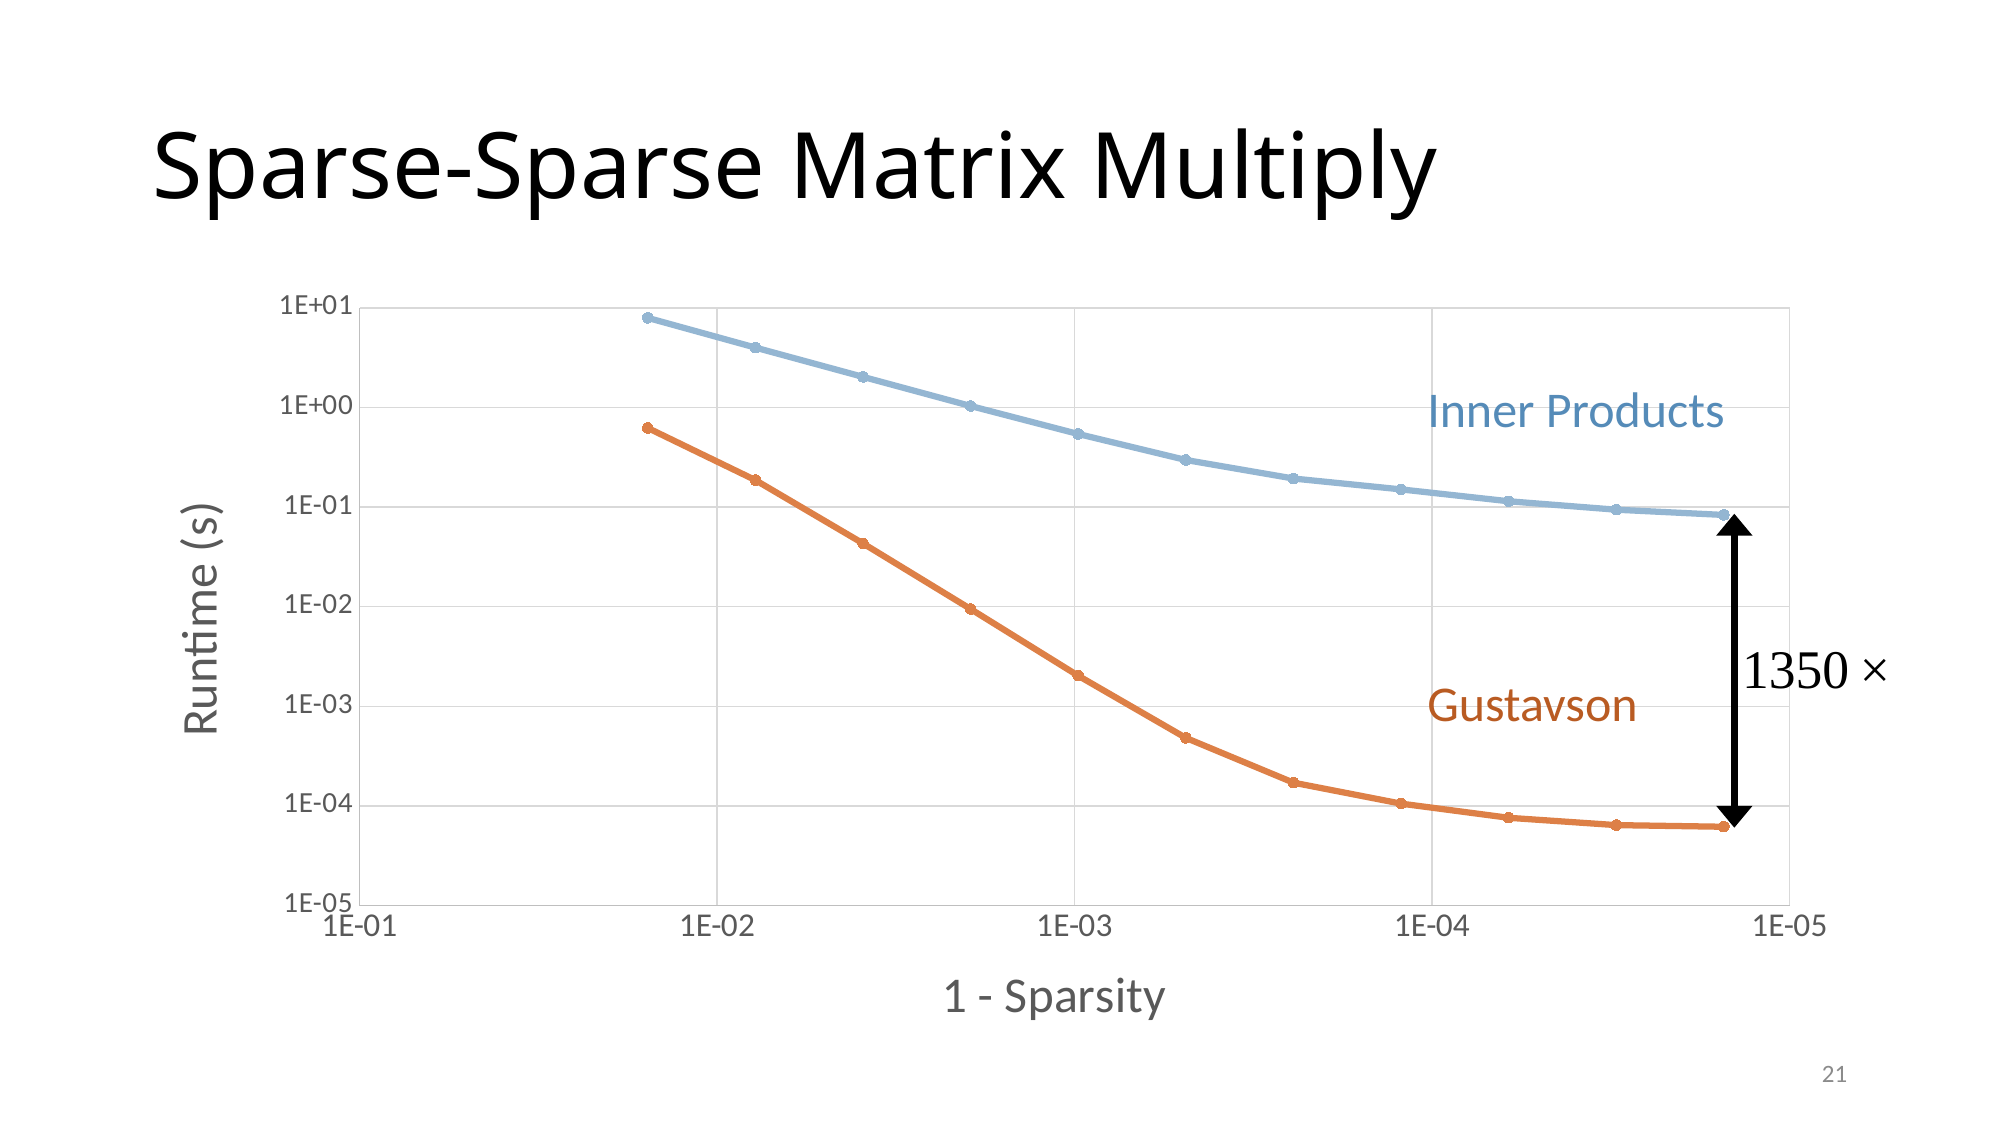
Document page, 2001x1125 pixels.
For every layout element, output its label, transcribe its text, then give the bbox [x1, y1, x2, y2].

slide_number 21 [1412, 1066, 1863, 1103]
title Sparse-Sparse Matrix Multiply [137, 59, 1863, 277]
chart [137, 277, 1863, 1066]
